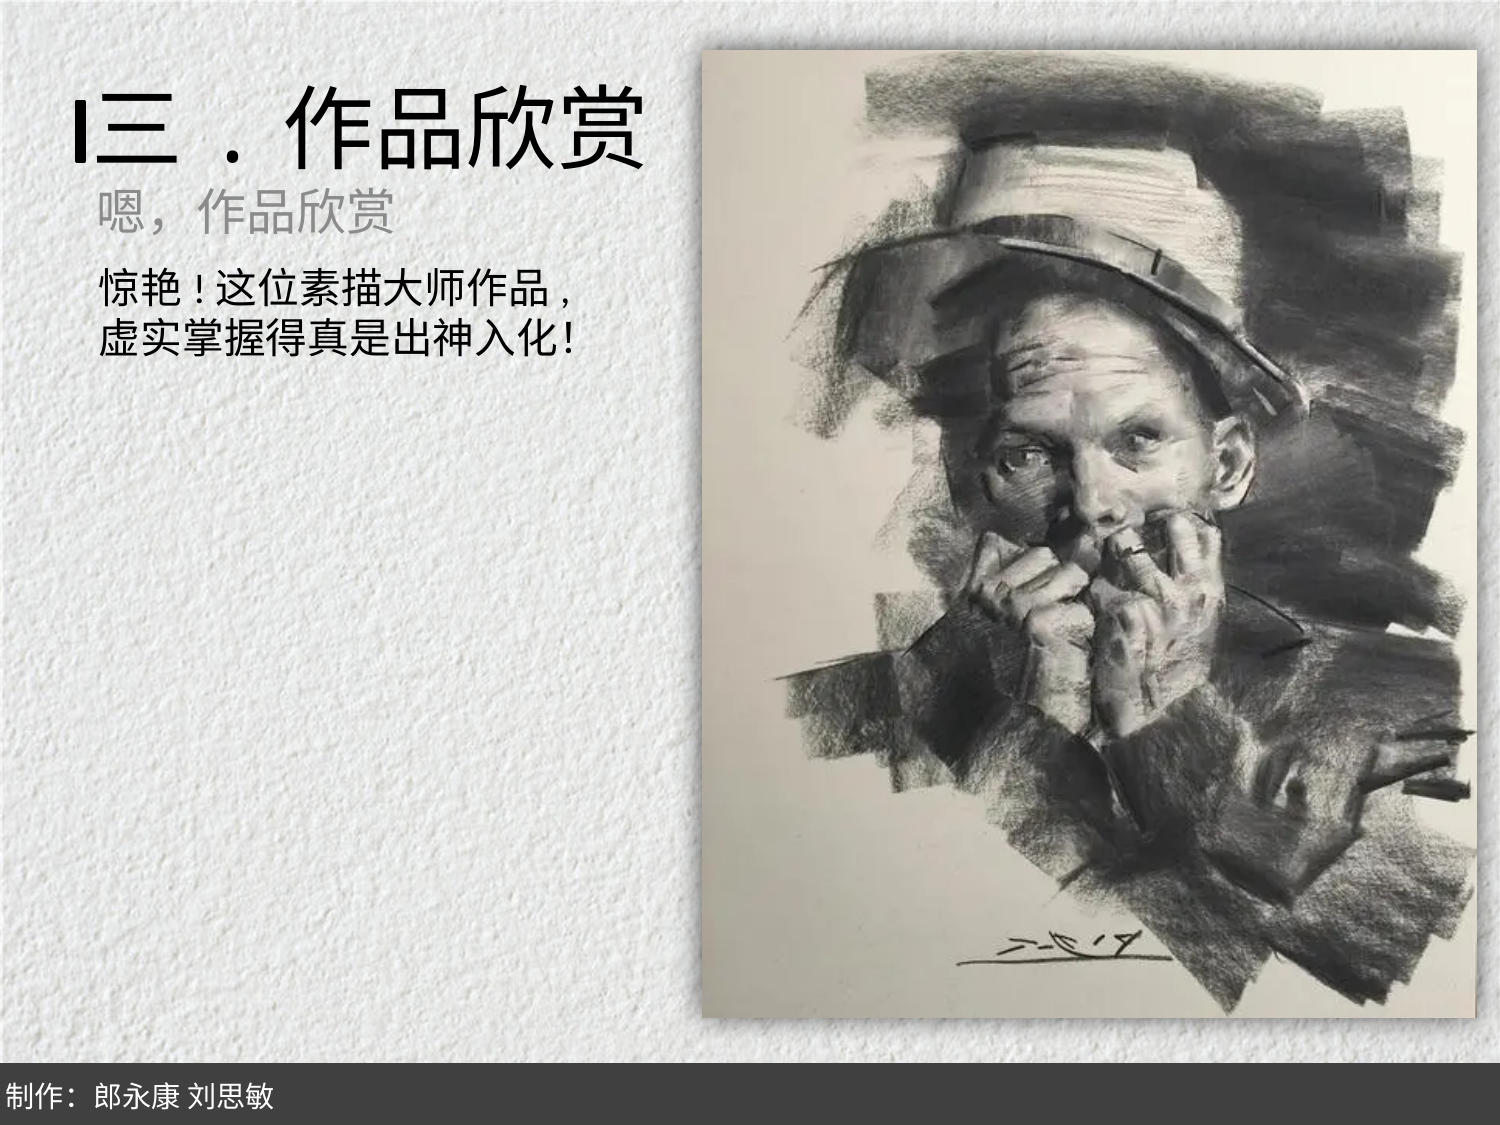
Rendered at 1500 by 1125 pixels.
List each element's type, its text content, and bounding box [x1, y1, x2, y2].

title 三.作品欣赏 [76, 54, 682, 197]
text_box 惊艳!这位素描大师作品,虚实掌握得真是出神入化！ [84, 254, 609, 370]
picture [0, 0, 1500, 1061]
text_box 制作：郎永康 刘思敏 [0, 1061, 1500, 1125]
text_box [75, 100, 86, 163]
subtitle 嗯，作品欣赏 [81, 172, 679, 256]
